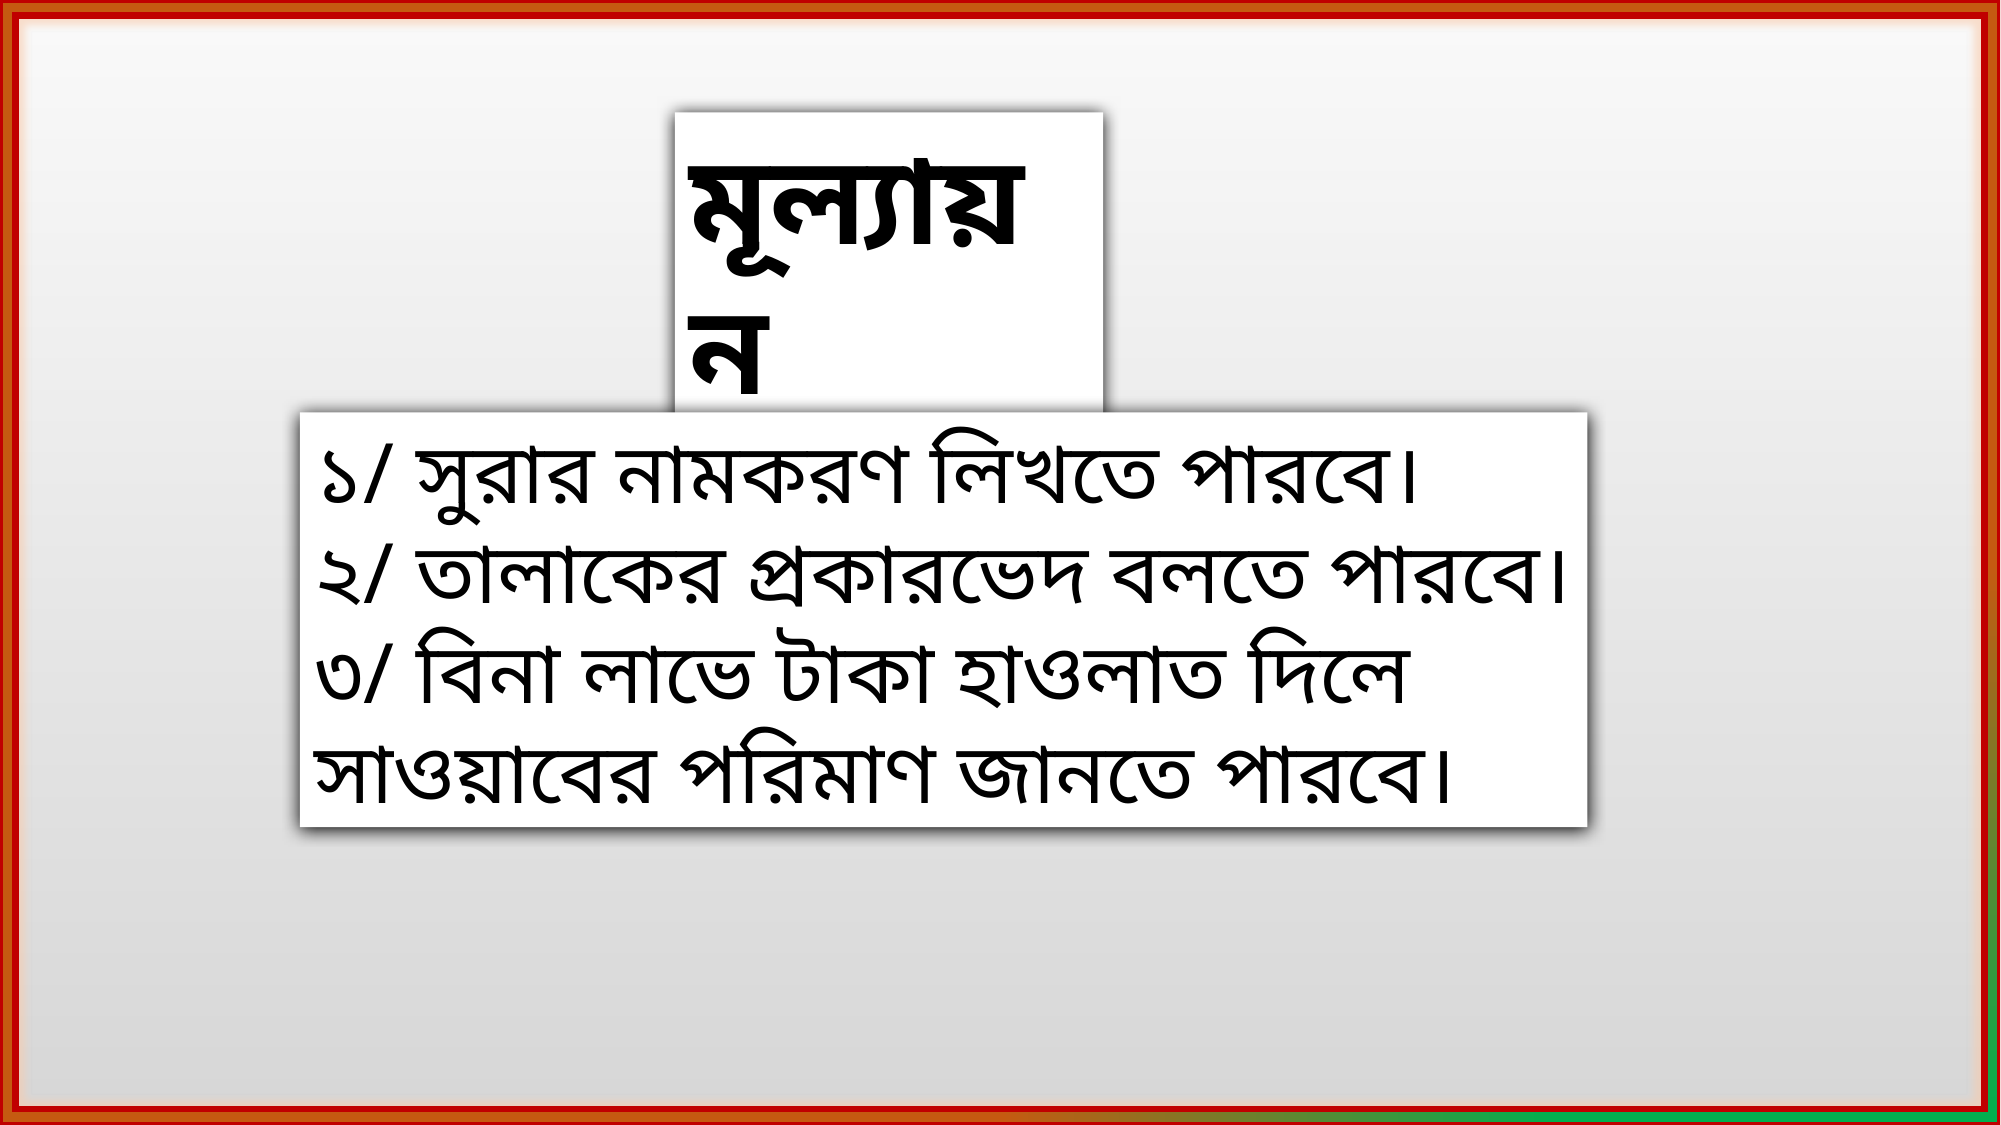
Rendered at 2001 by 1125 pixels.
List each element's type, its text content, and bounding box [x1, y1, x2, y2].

text_box মূল্যায়ন [674, 111, 1104, 398]
text_box ১/ সুরার নামকরণ লিখতে পারবে। ২/ তালাকের প্রকারভেদ বলতে পারবে। ৩/ বিনা লাভে টাকা হাওলাত দিলে সাওয়াবের পরিমাণ জানতে পারবে। [299, 411, 1588, 828]
